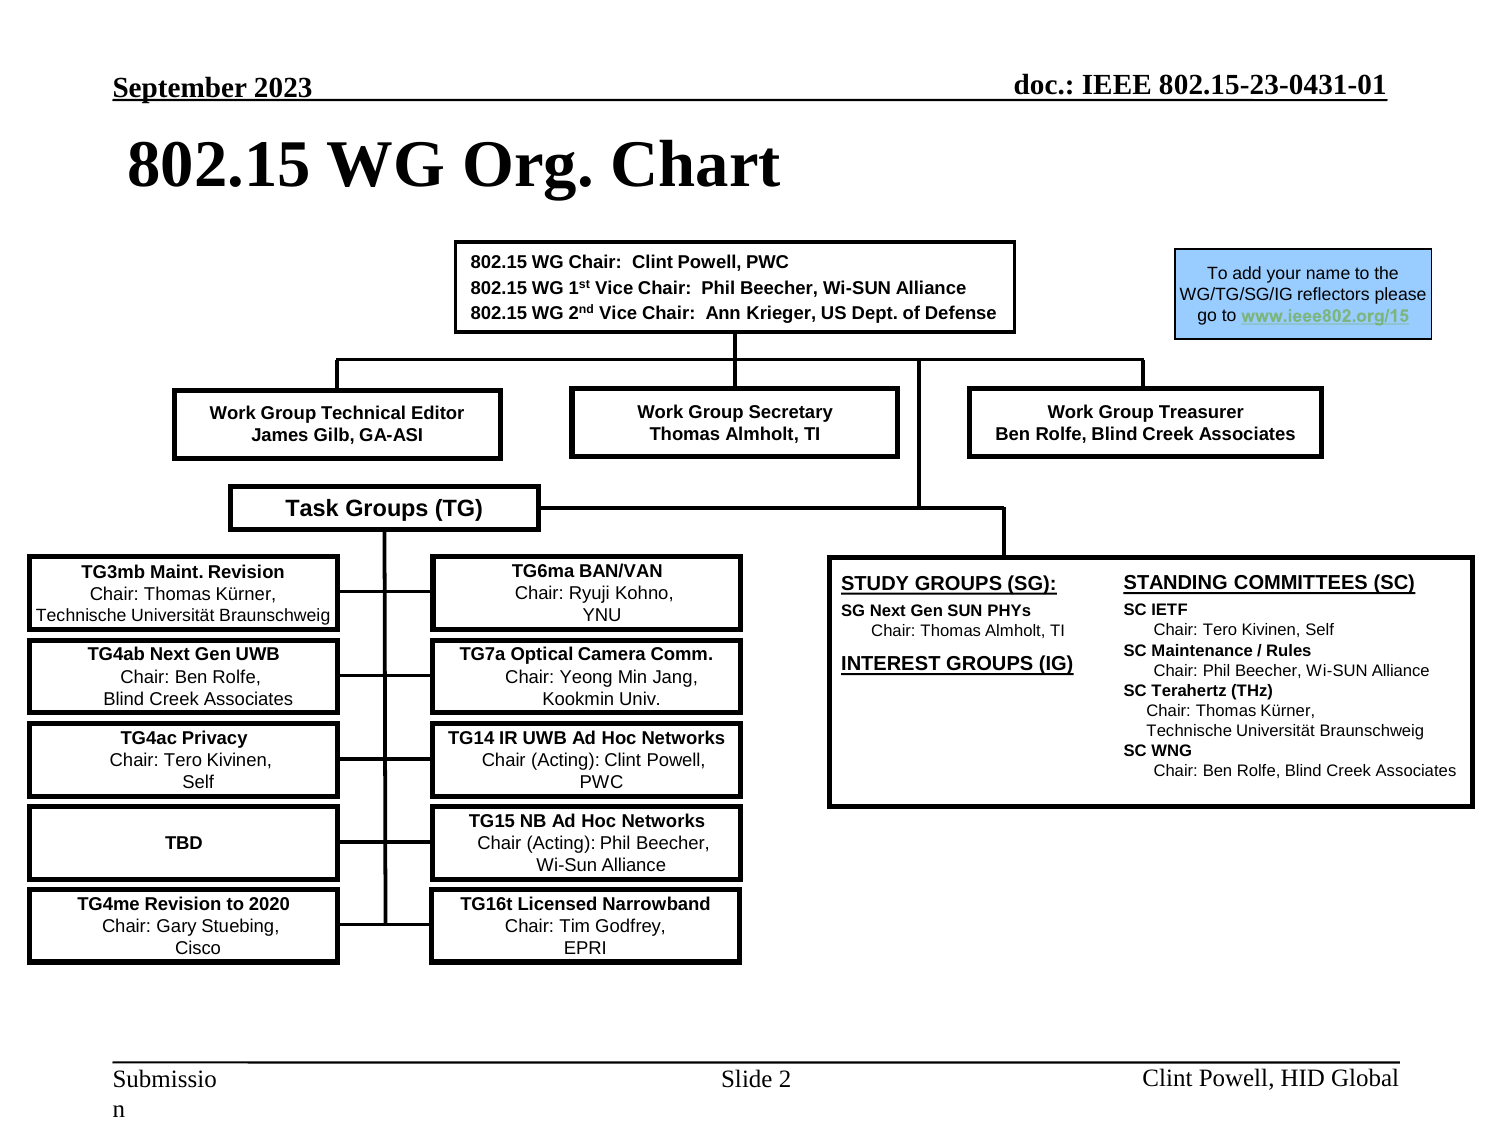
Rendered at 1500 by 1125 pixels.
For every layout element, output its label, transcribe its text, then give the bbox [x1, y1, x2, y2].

picture [24, 239, 1476, 971]
text_box 802.15 WG Org. Chart [112, 97, 1438, 222]
slide_number Slide 2 [712, 1062, 800, 1093]
